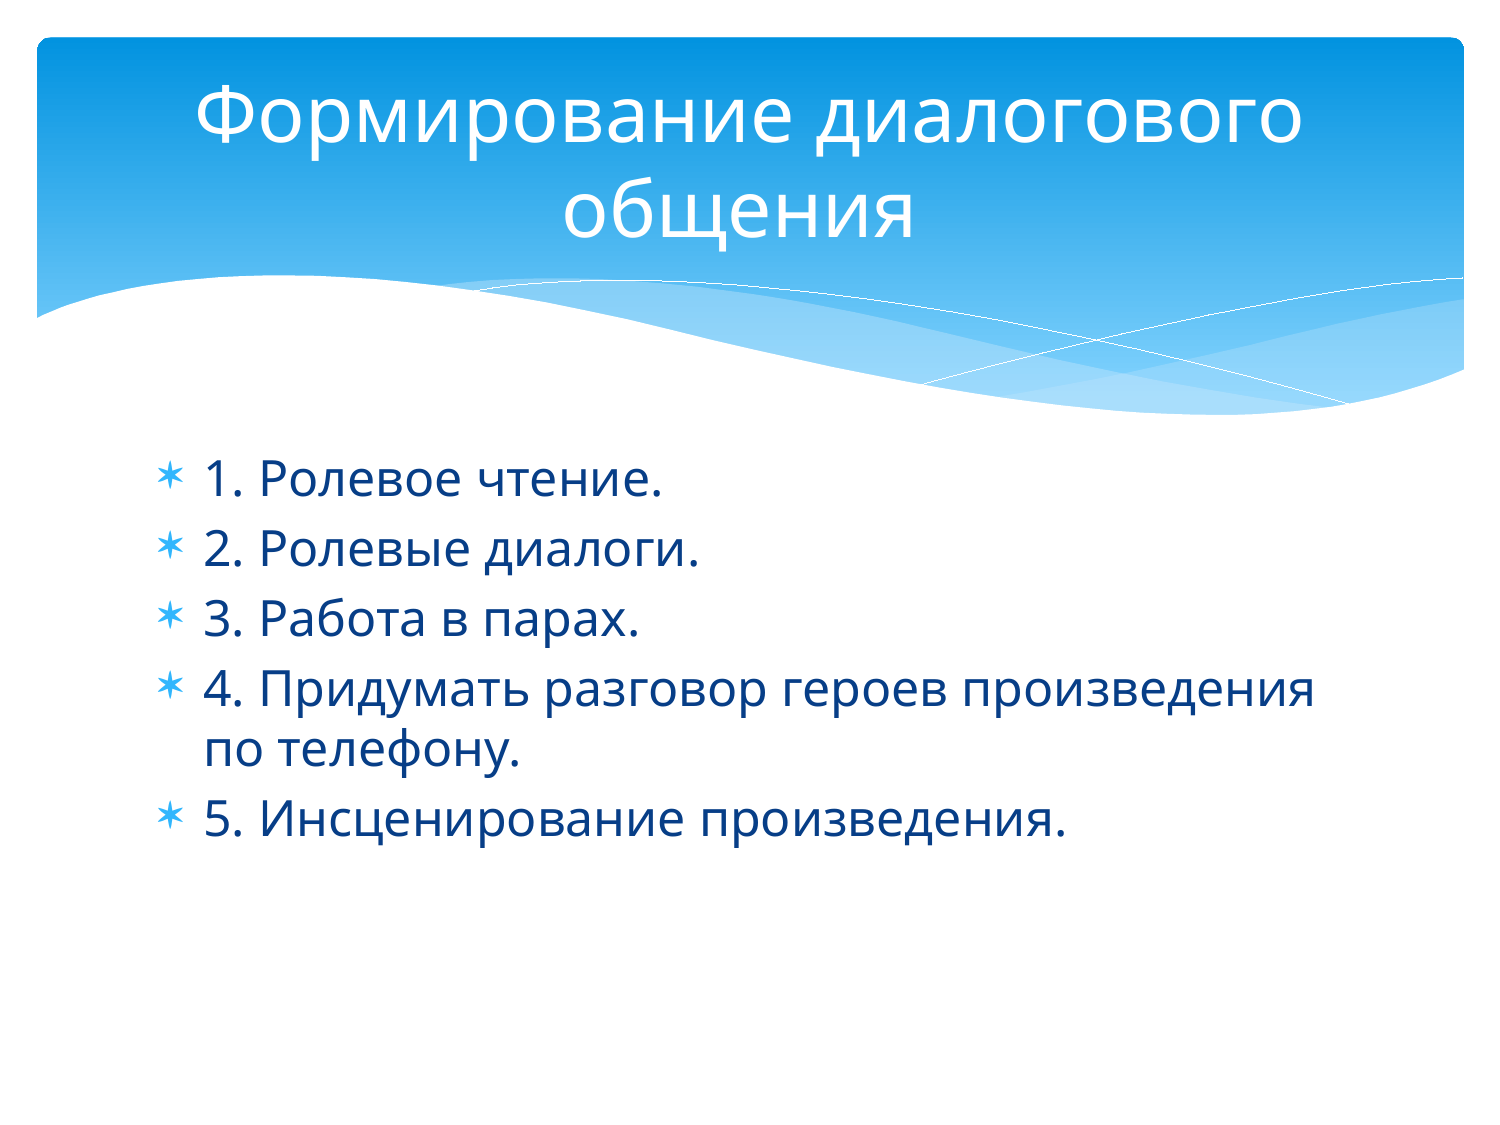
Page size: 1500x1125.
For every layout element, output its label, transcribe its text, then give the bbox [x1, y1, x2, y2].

title Формирование диалогового общения [75, 55, 1425, 261]
list 1. Ролевое чтение. 2. Ролевые диалоги. 3. Работа в парах. 4. Придумать разговор героев произведения по телефону. 5. Инсценирование произведения. [143, 438, 1359, 1005]
